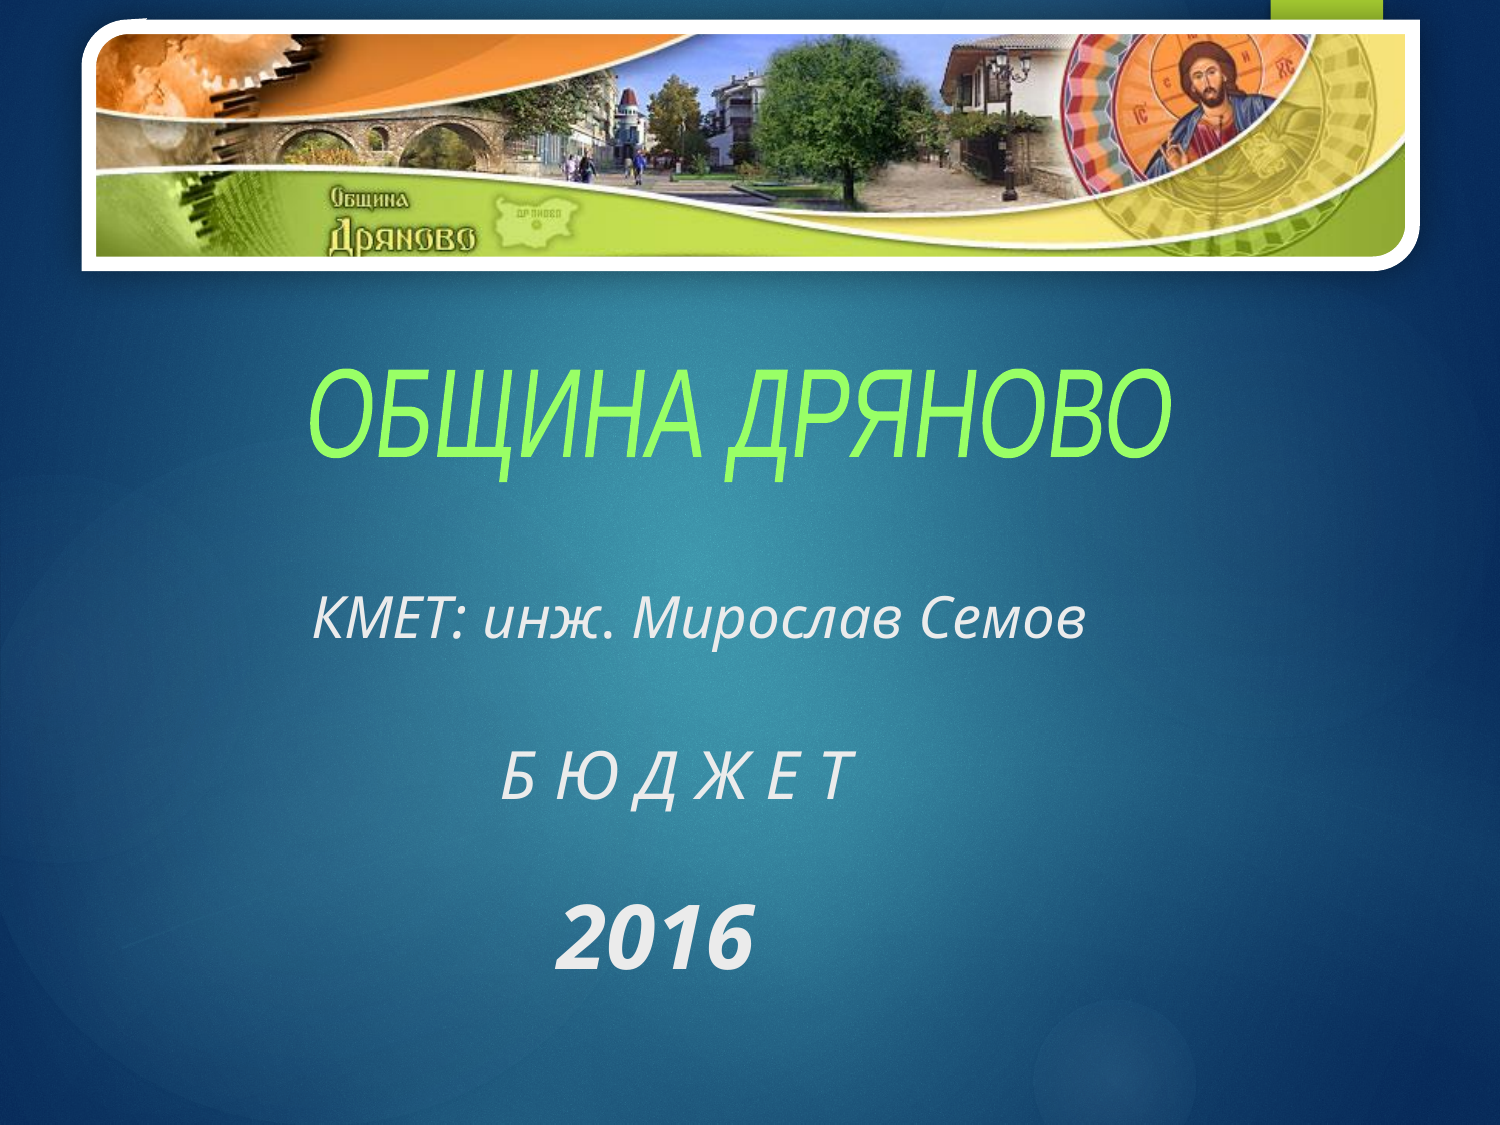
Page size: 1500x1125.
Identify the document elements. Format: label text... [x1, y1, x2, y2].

text_box Б Ю Д Ж Е Т [412, 724, 938, 820]
picture [88, 26, 1413, 265]
text_box 2016 [500, 874, 813, 994]
text_box КМЕТ: инж. Мирослав Семов [300, 574, 1176, 721]
